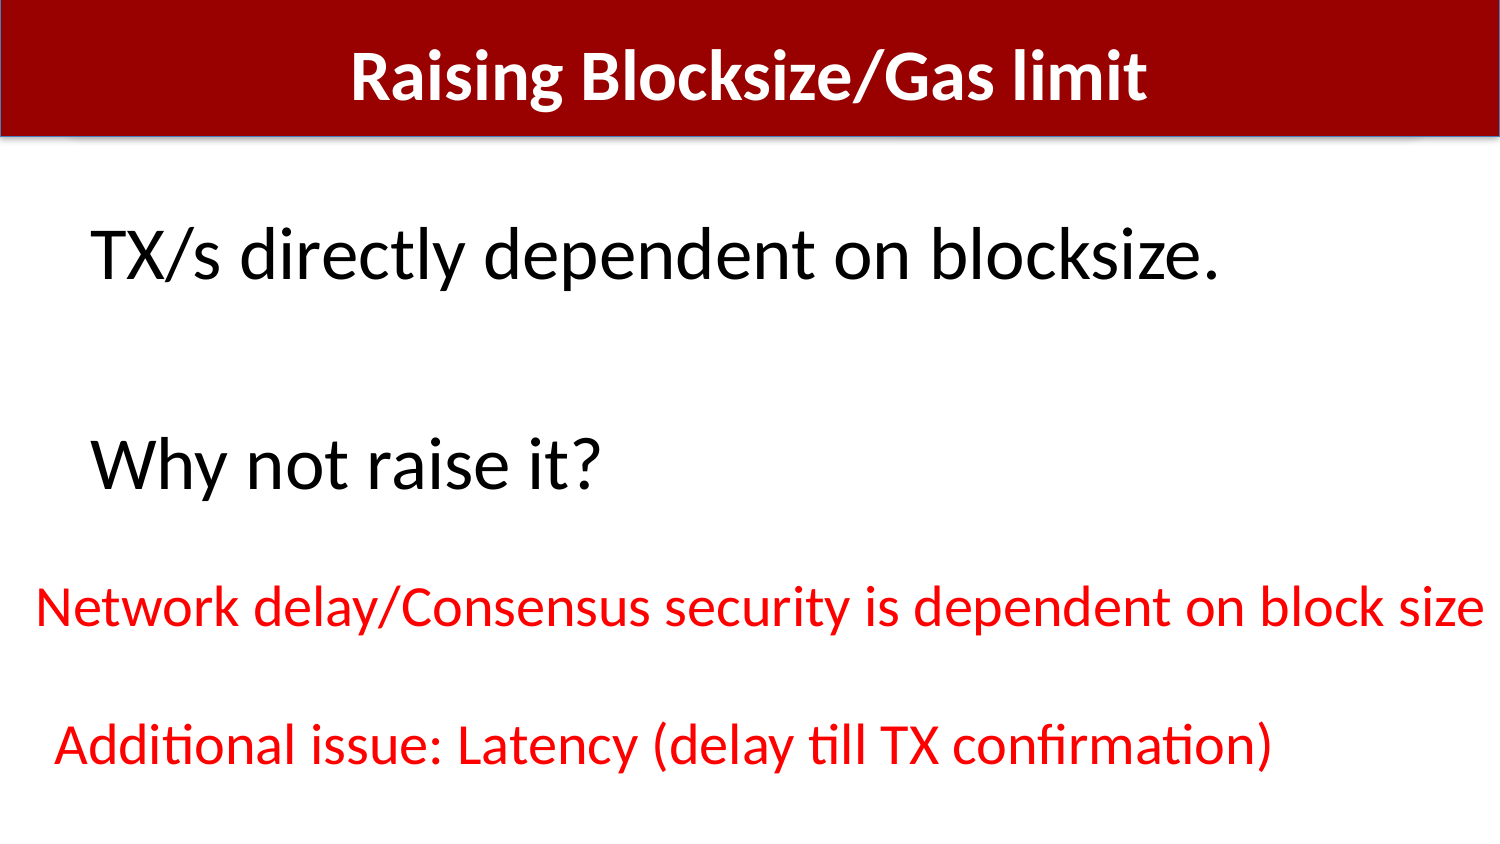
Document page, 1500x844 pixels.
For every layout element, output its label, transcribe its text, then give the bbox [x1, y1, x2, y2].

text_box Additional issue: Latency (delay till TX confirmation) [39, 698, 1500, 784]
text_box Network delay/Consensus security is dependent on block size [20, 561, 1500, 646]
title Raising Blocksize/Gas limit [75, 20, 1425, 123]
list TX/s directly dependent on blocksize. Why not raise it? [74, 196, 1426, 551]
